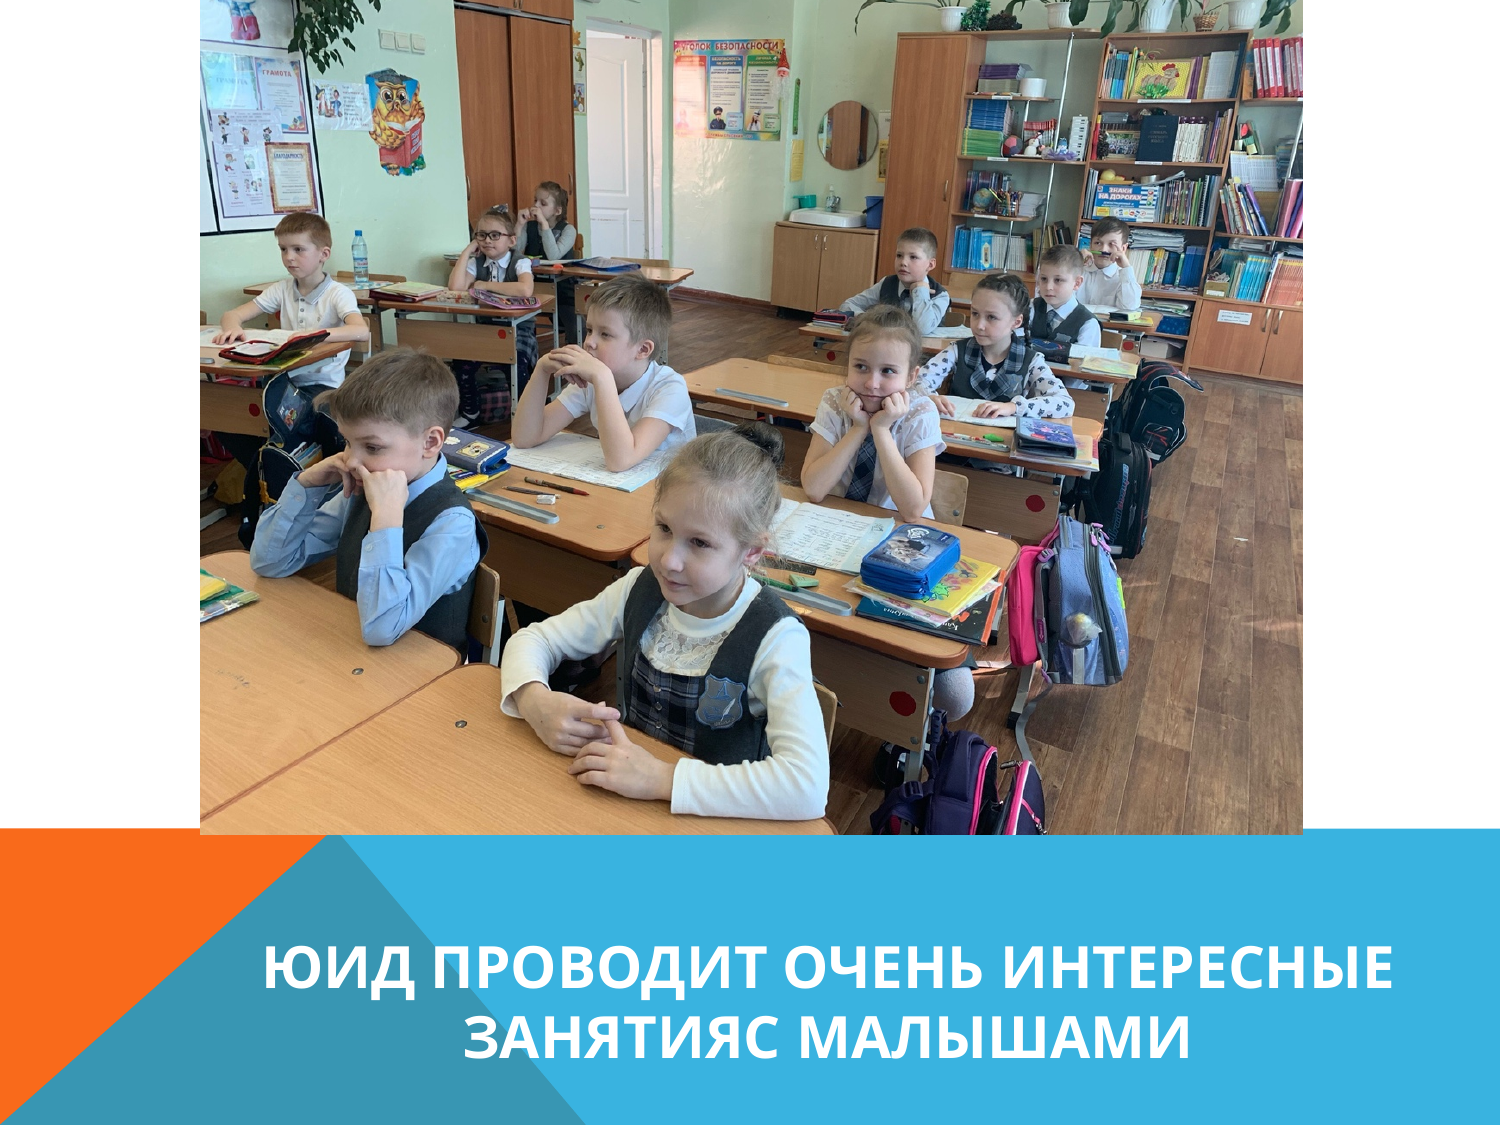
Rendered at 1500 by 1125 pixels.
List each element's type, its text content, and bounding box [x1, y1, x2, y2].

picture [200, 0, 1304, 835]
title ЮИД ПРОВОДИТ ОЧЕНЬ ИНТЕРЕСНЫЕ ЗАНЯТИЯС МАЛЫШАМИ [171, 892, 1485, 1108]
